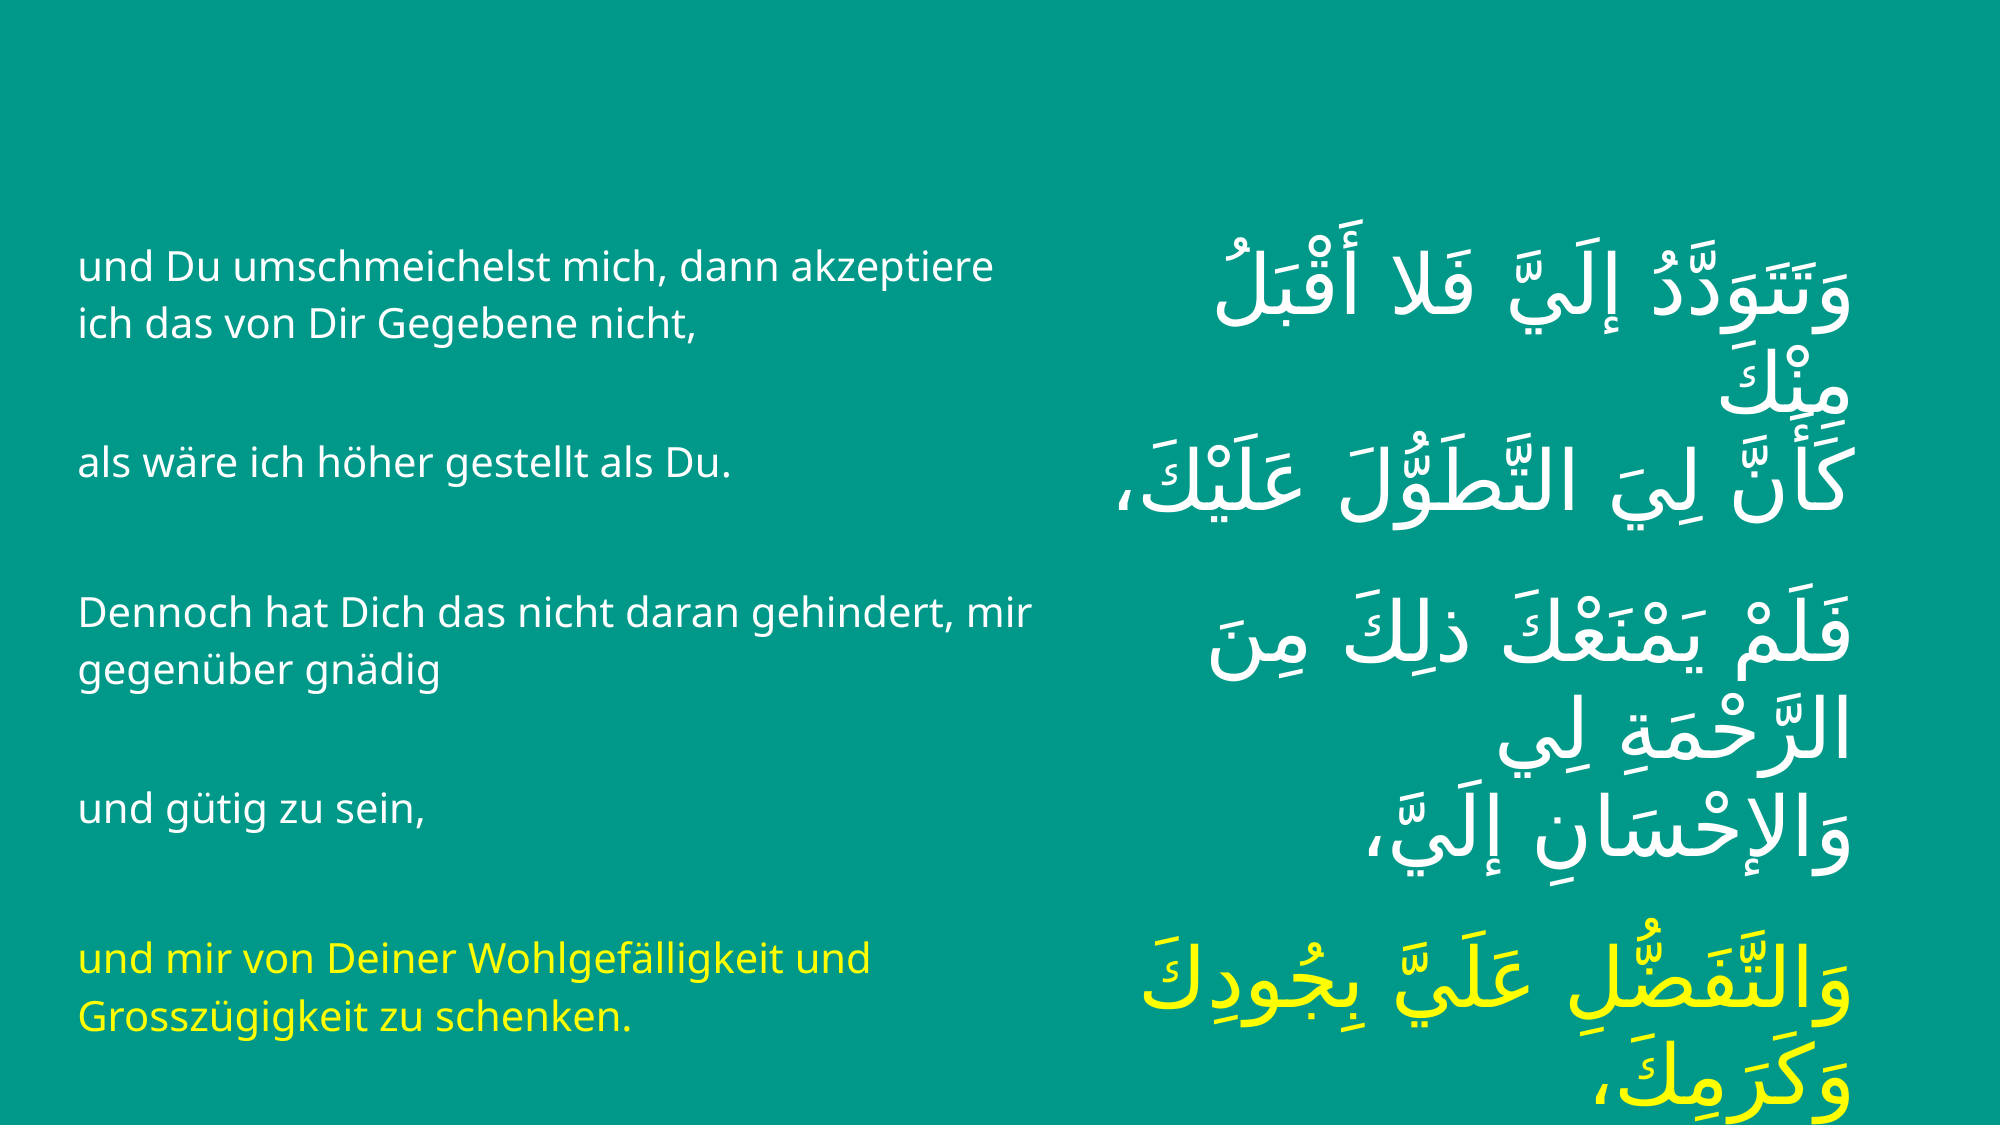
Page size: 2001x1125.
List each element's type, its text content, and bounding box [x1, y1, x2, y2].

table_cell كَأَنَّ لِيَ التَّطَوُّلَ عَلَيْكَ، [1052, 432, 1857, 582]
table_cell وَالتَّفَضُّلِ عَلَيَّ بِجُودِكَ وَكَرَمِكَ، [1052, 929, 1857, 1124]
table_cell فَلَمْ يَمْنَعْكَ ذلِكَ مِنَ الرَّحْمَةِ لِي [1052, 582, 1857, 778]
table_header und Du umschmeichelst mich, dann akzeptiere ich das von Dir Gegebene nicht, [77, 236, 1052, 432]
table_cell als wäre ich höher gestellt als Du. [77, 432, 1052, 582]
table_cell وَالإحْسَانِ إلَيَّ، [1052, 778, 1857, 929]
table_cell und mir von Deiner Wohlgefälligkeit und Grosszügigkeit zu schenken. [77, 929, 1052, 1124]
table_cell Dennoch hat Dich das nicht daran gehindert, mir gegenüber gnädig [77, 582, 1052, 778]
table_header وَتَتَوَدَّدُ إلَيَّ فَلا أَقْبَلُ مِنْكَ [1052, 236, 1857, 432]
table_cell und gütig zu sein, [77, 778, 1052, 929]
